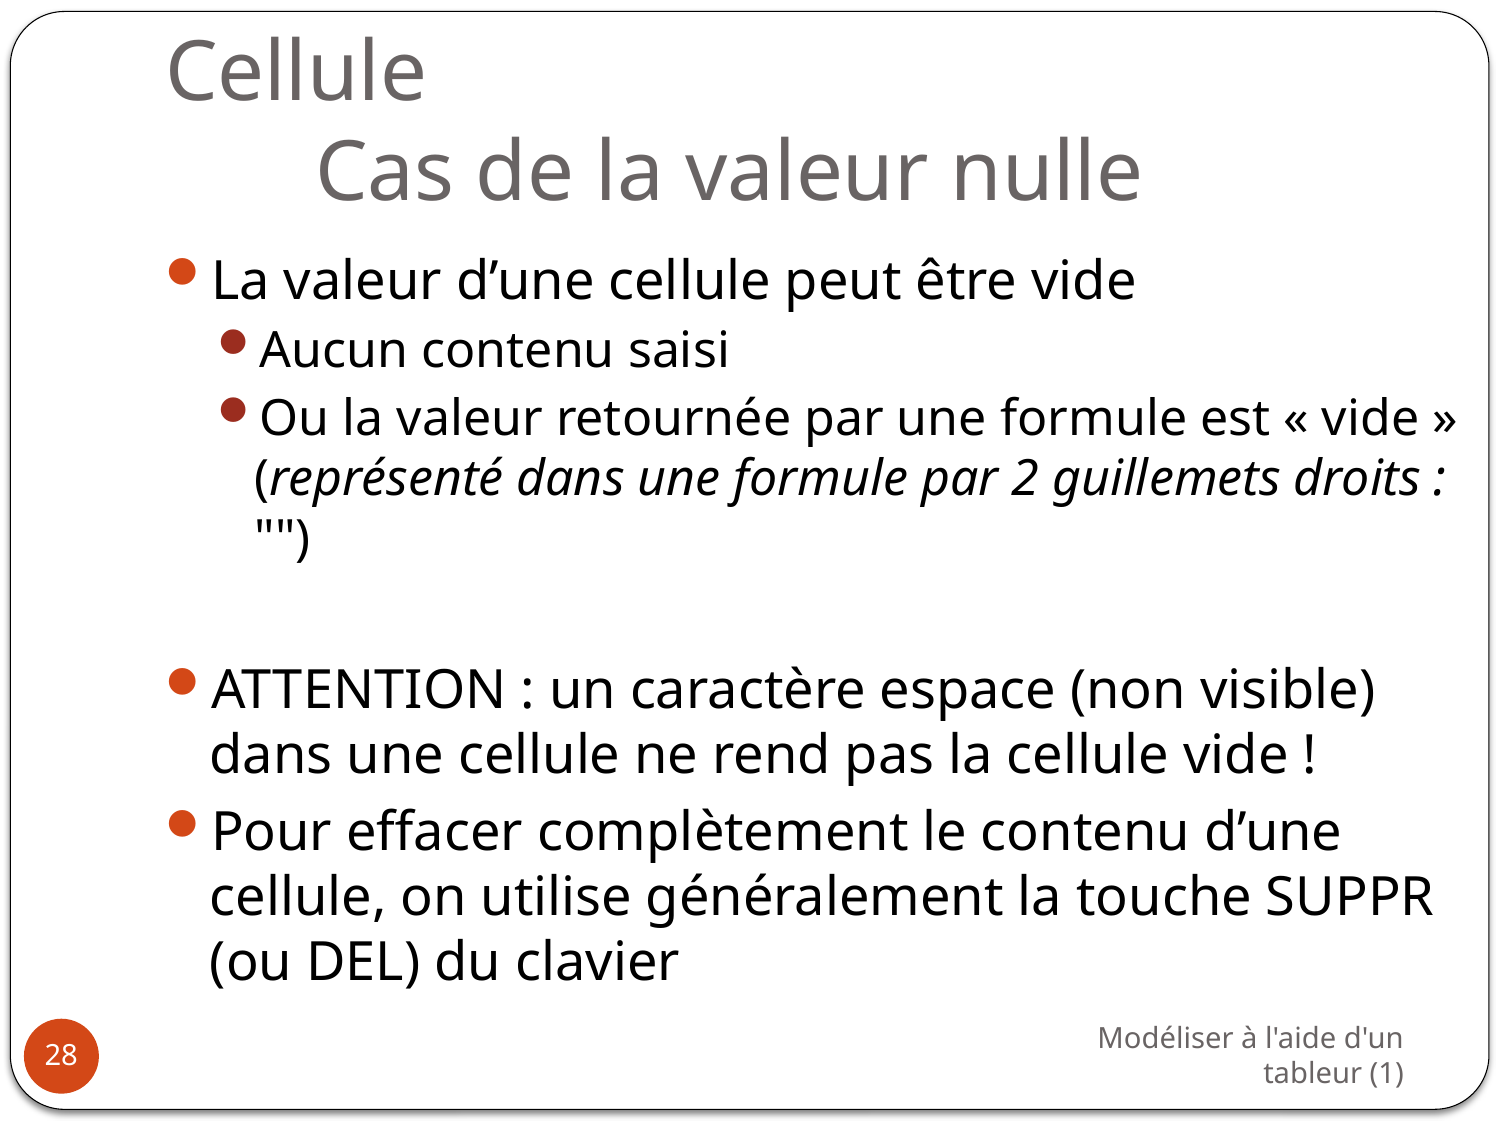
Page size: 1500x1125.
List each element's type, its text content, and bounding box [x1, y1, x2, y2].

list La valeur d’une cellule peut être vide Aucun contenu saisi Ou la valeur retournée par une formule est « vide » (représenté dans une formule par 2 guillemets droits : "") ATTENTION : un caractère espace (non visible) dans une cellule ne rend pas la cellule vide ! Pour effacer complètement le contenu d’une cellule, on utilise généralement la touche SUPPR (ou DEL) du clavier [149, 237, 1500, 988]
slide_number 28 [23, 1018, 99, 1094]
slide_number Modéliser à l'aide d'un tableur (1) [1012, 1015, 1419, 1094]
title Cellule Cas de la valeur nulle [149, 44, 1426, 233]
